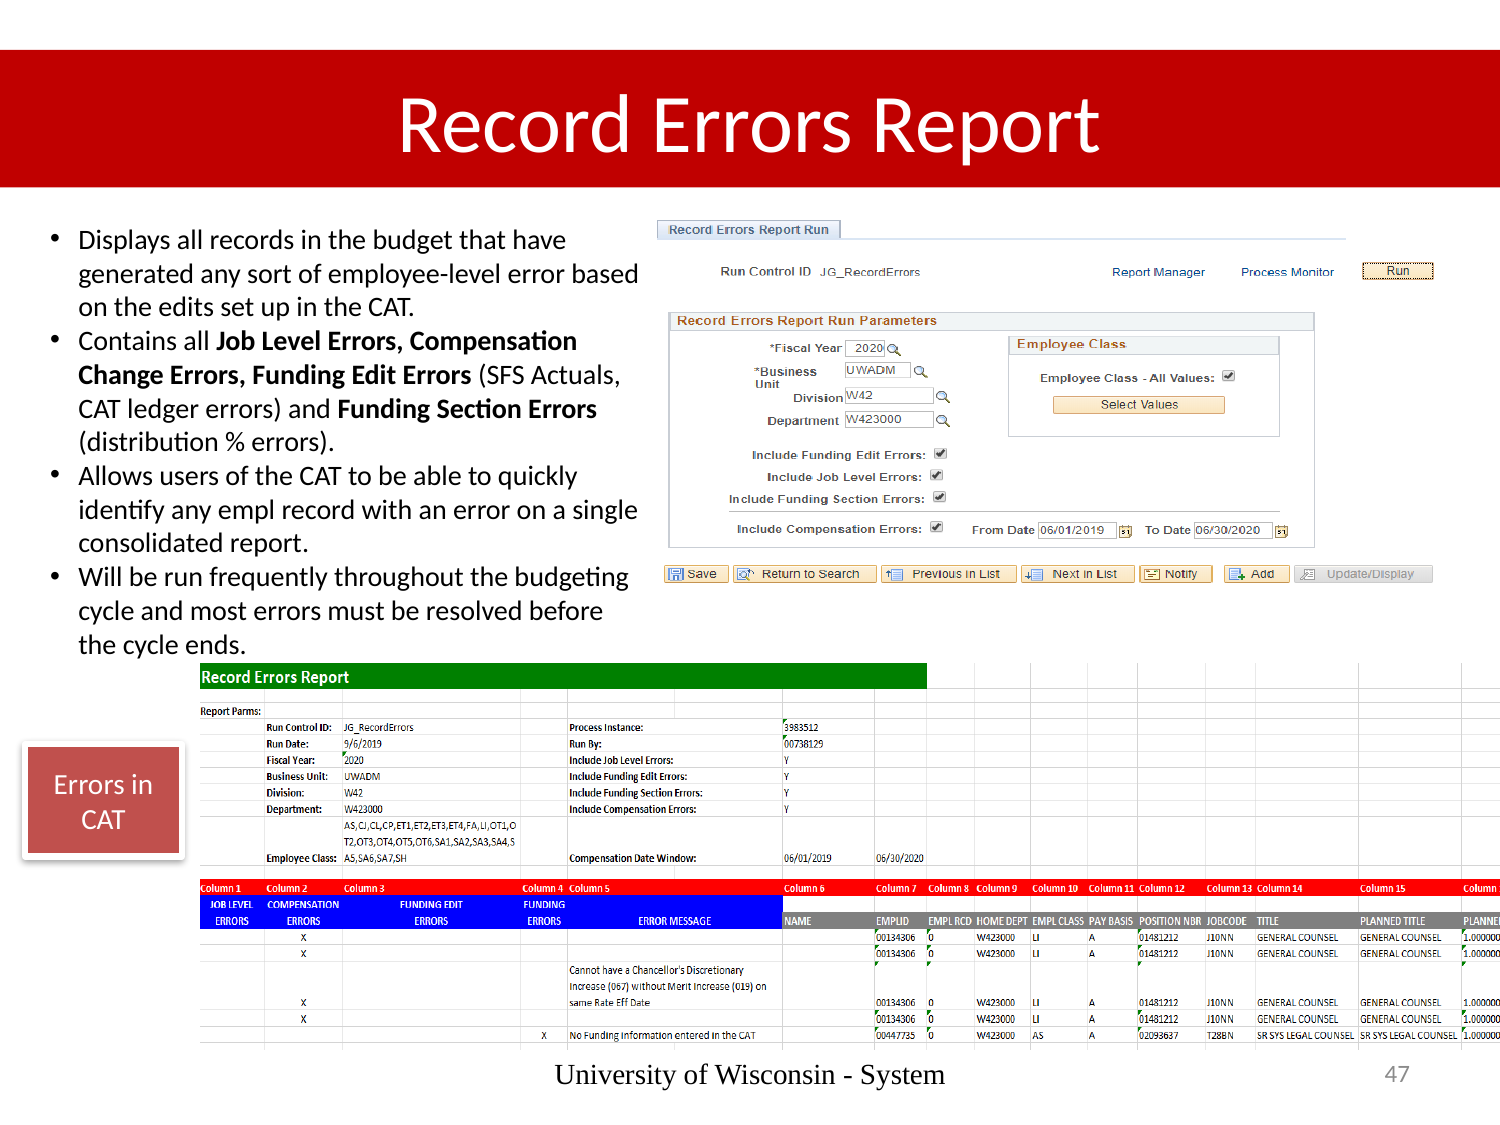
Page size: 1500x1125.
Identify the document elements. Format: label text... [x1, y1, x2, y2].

picture [655, 215, 1441, 592]
picture [199, 662, 1500, 1051]
text_box Displays all records in the budget that have generated any sort of employee-level error based on the edits set up in the CAT. Contains all Job Level Errors, Compensation Change Errors, Funding Edit Errors (SFS Actuals, CAT ledger errors) and Funding Section Errors (distribution % errors). Allows users of the CAT to be able to quickly identify any empl record with an error on a single consolidated report. Will be run frequently throughout the budgeting cycle and most errors must be resolved before the cycle ends. [35, 214, 656, 668]
slide_number 47 [1074, 1059, 1425, 1103]
footer University of Wisconsin - System [512, 1059, 988, 1103]
text_box Errors in CAT [22, 741, 185, 860]
list Record Errors Report [0, 50, 1500, 188]
